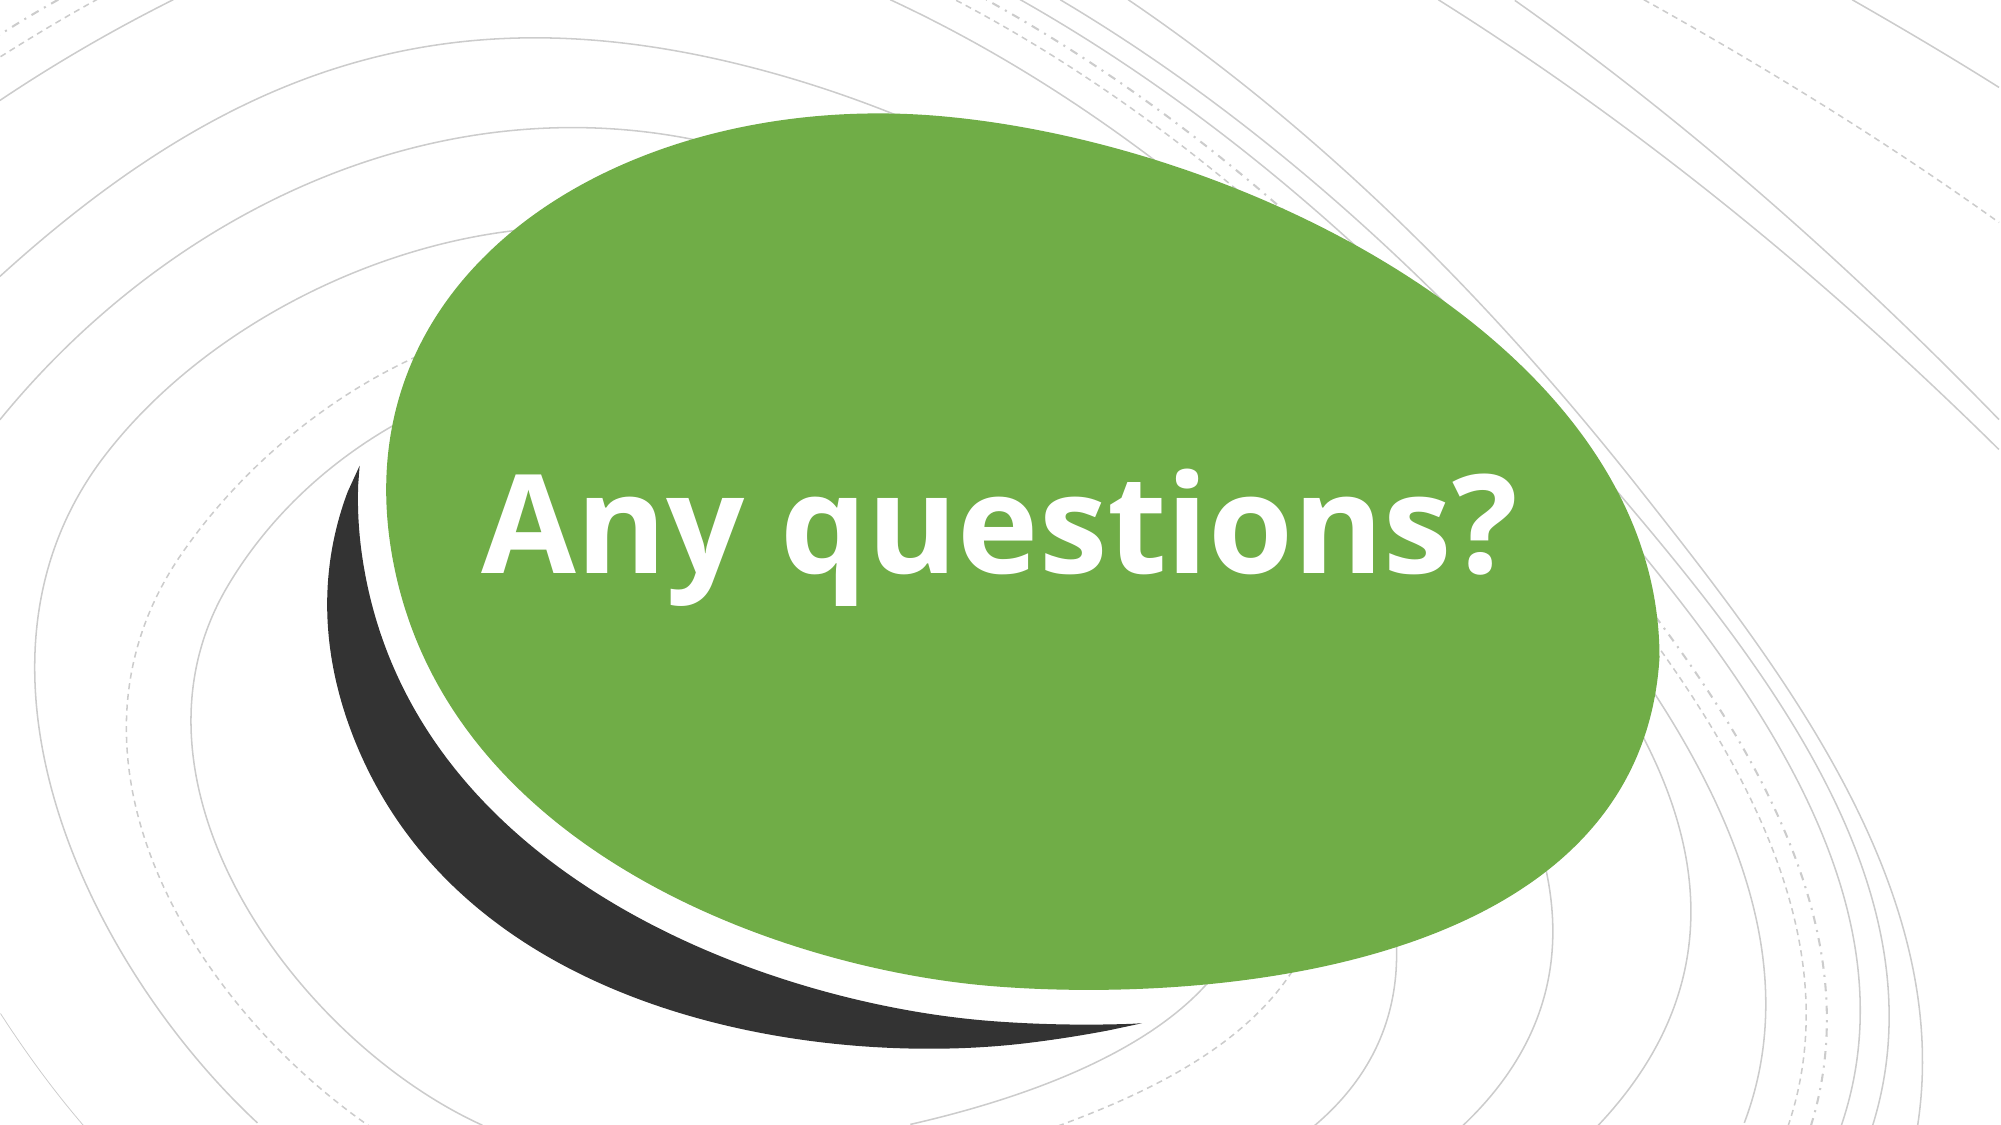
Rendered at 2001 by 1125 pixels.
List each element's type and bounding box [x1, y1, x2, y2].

text_box [0, 0, 1999, 1125]
